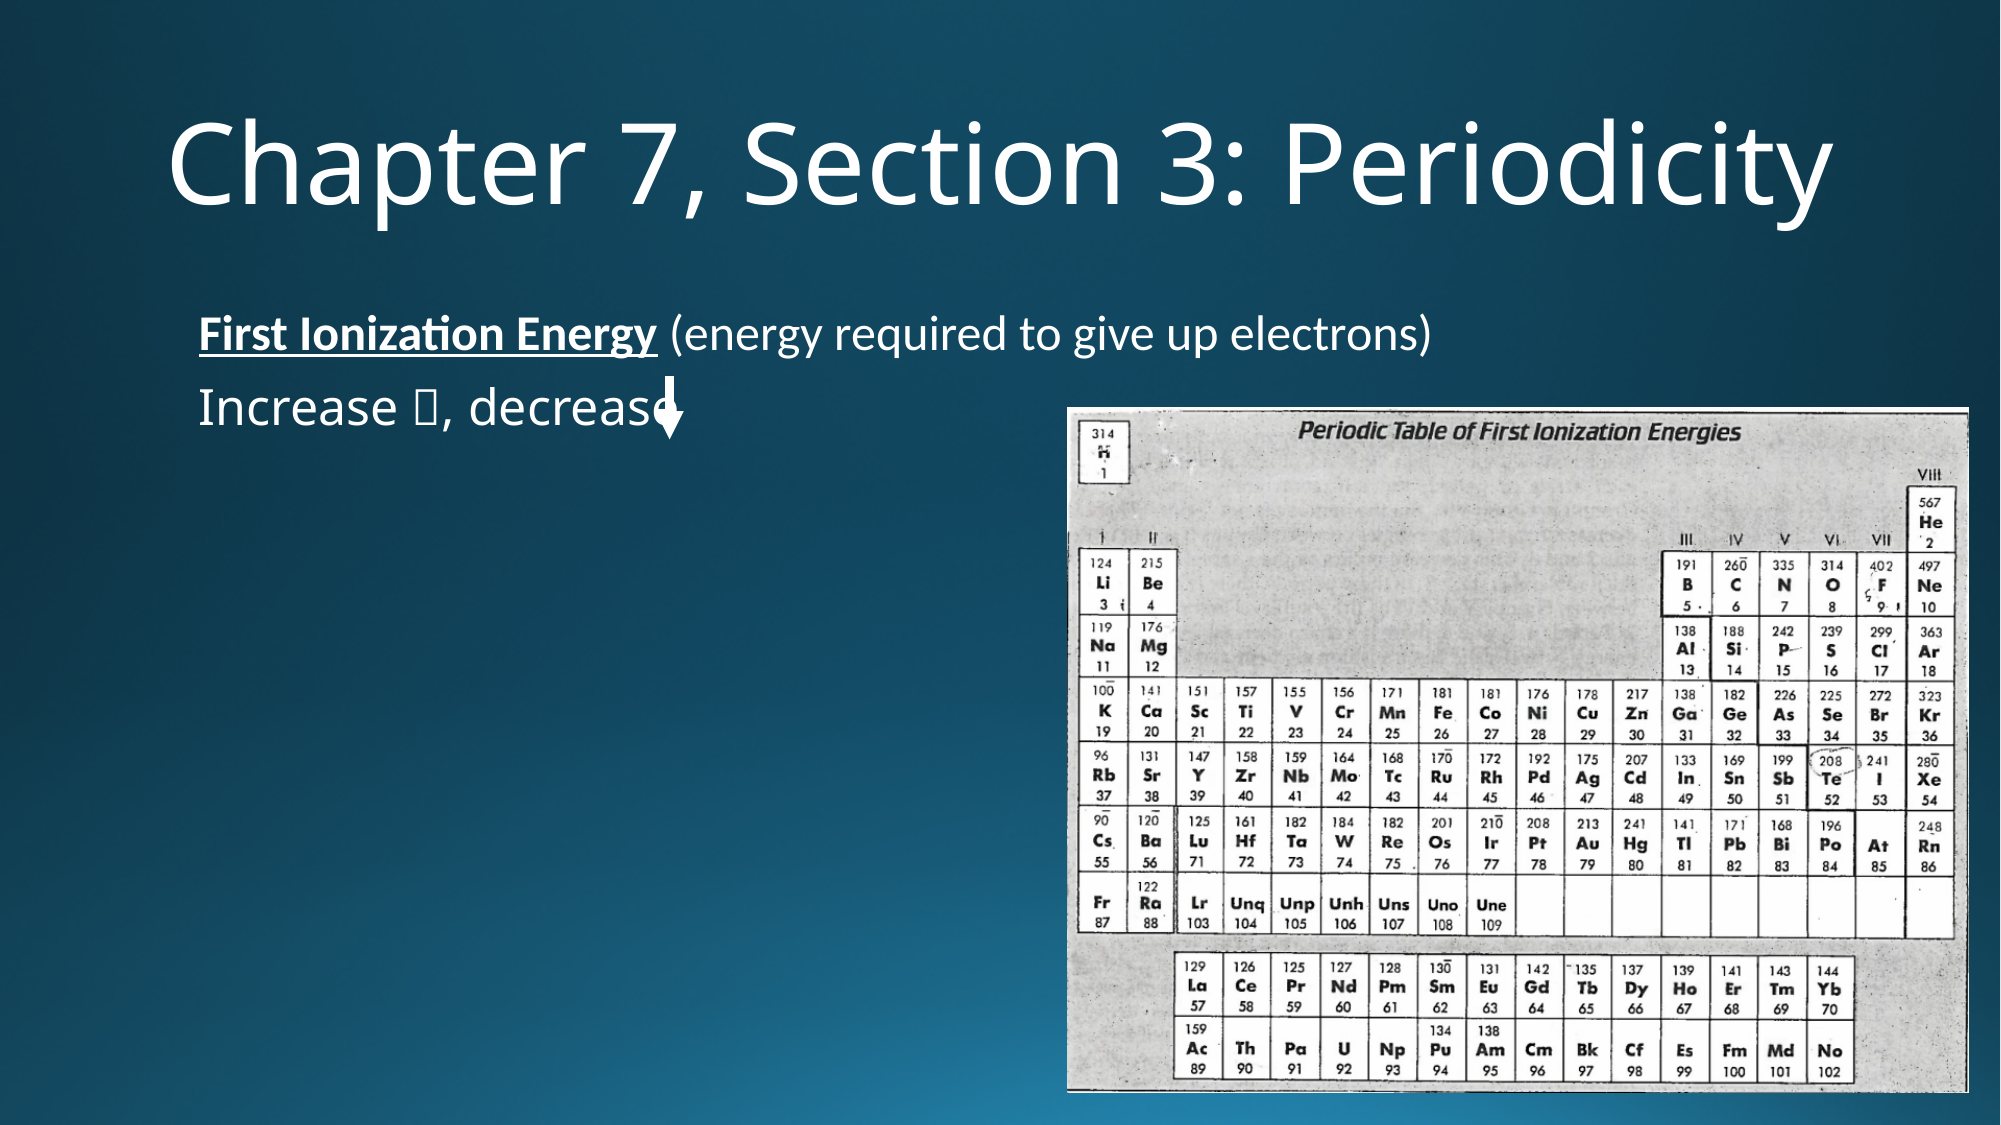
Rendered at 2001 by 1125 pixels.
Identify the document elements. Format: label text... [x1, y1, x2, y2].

list First Ionization Energy (energy required to give up electrons) Increase , decrease [183, 299, 1863, 1014]
picture [0, 0, 2001, 1125]
title Chapter 7, Section 3: Periodicity [137, 59, 1863, 278]
